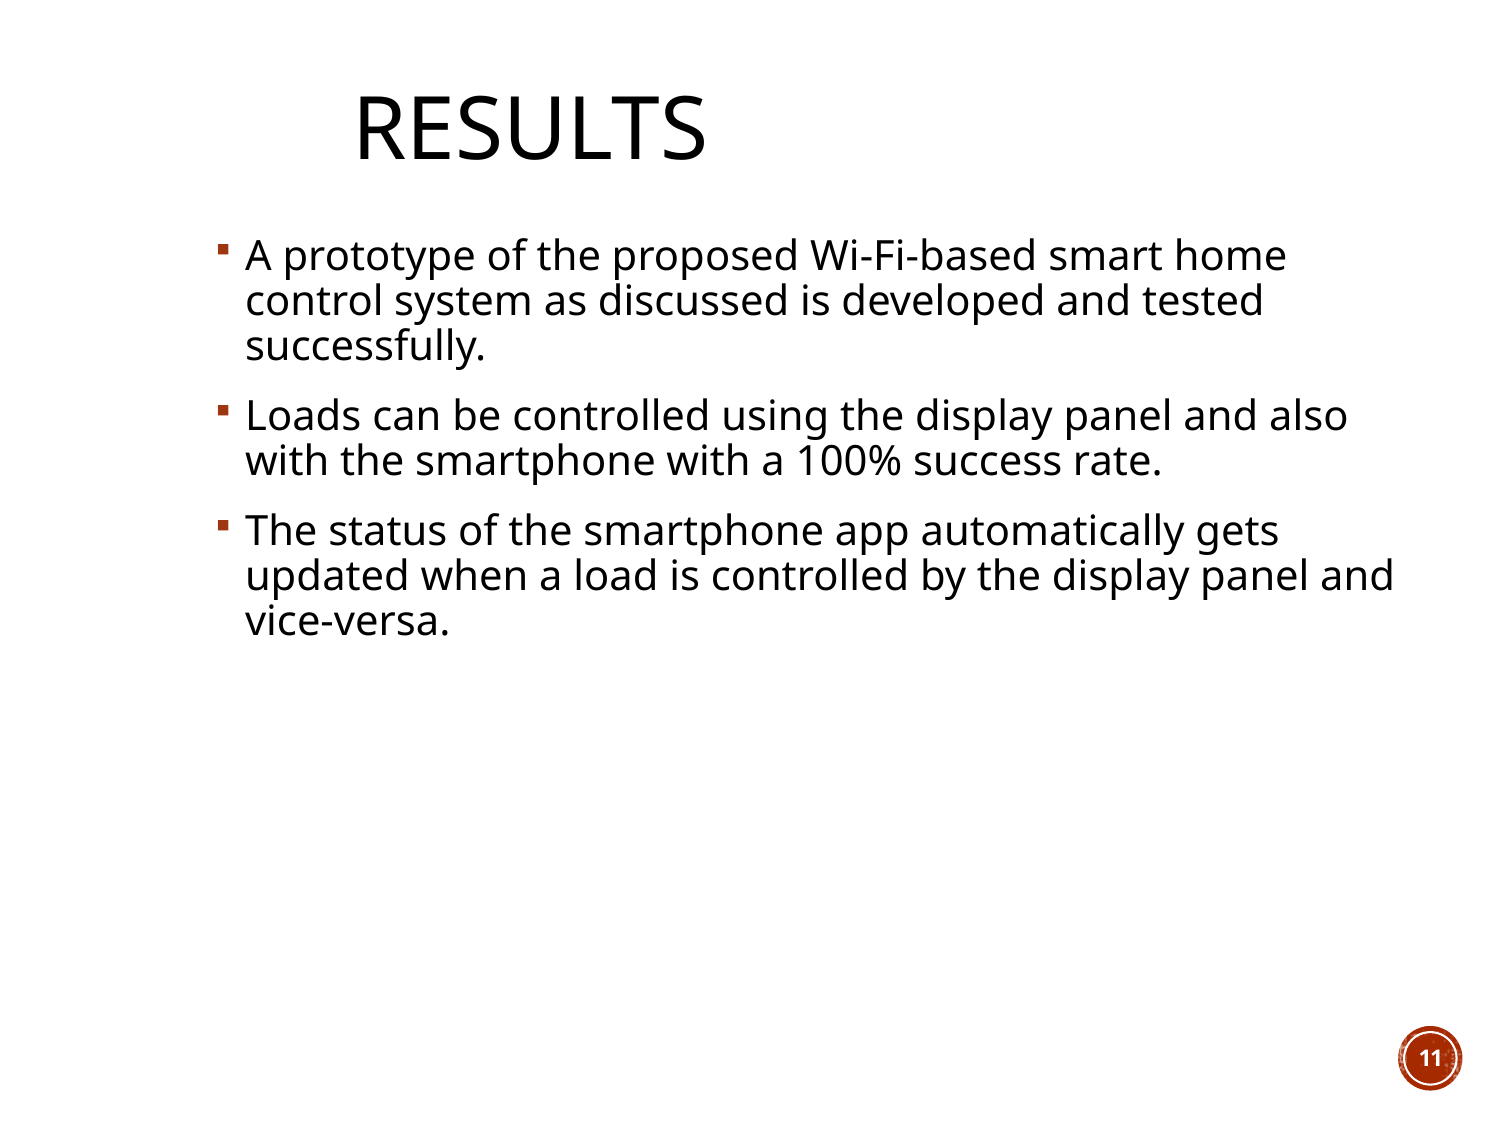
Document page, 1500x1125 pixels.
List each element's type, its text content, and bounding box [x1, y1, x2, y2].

slide_number 11 [1391, 1028, 1471, 1089]
title Results [337, 37, 1425, 225]
list A prototype of the proposed Wi-Fi-based smart home control system as discussed is developed and tested successfully. Loads can be controlled using the display panel and also with the smartphone with a 100% success rate. The status of the smartphone app automatically gets updated when a load is controlled by the display panel and vice-versa. [200, 227, 1413, 975]
